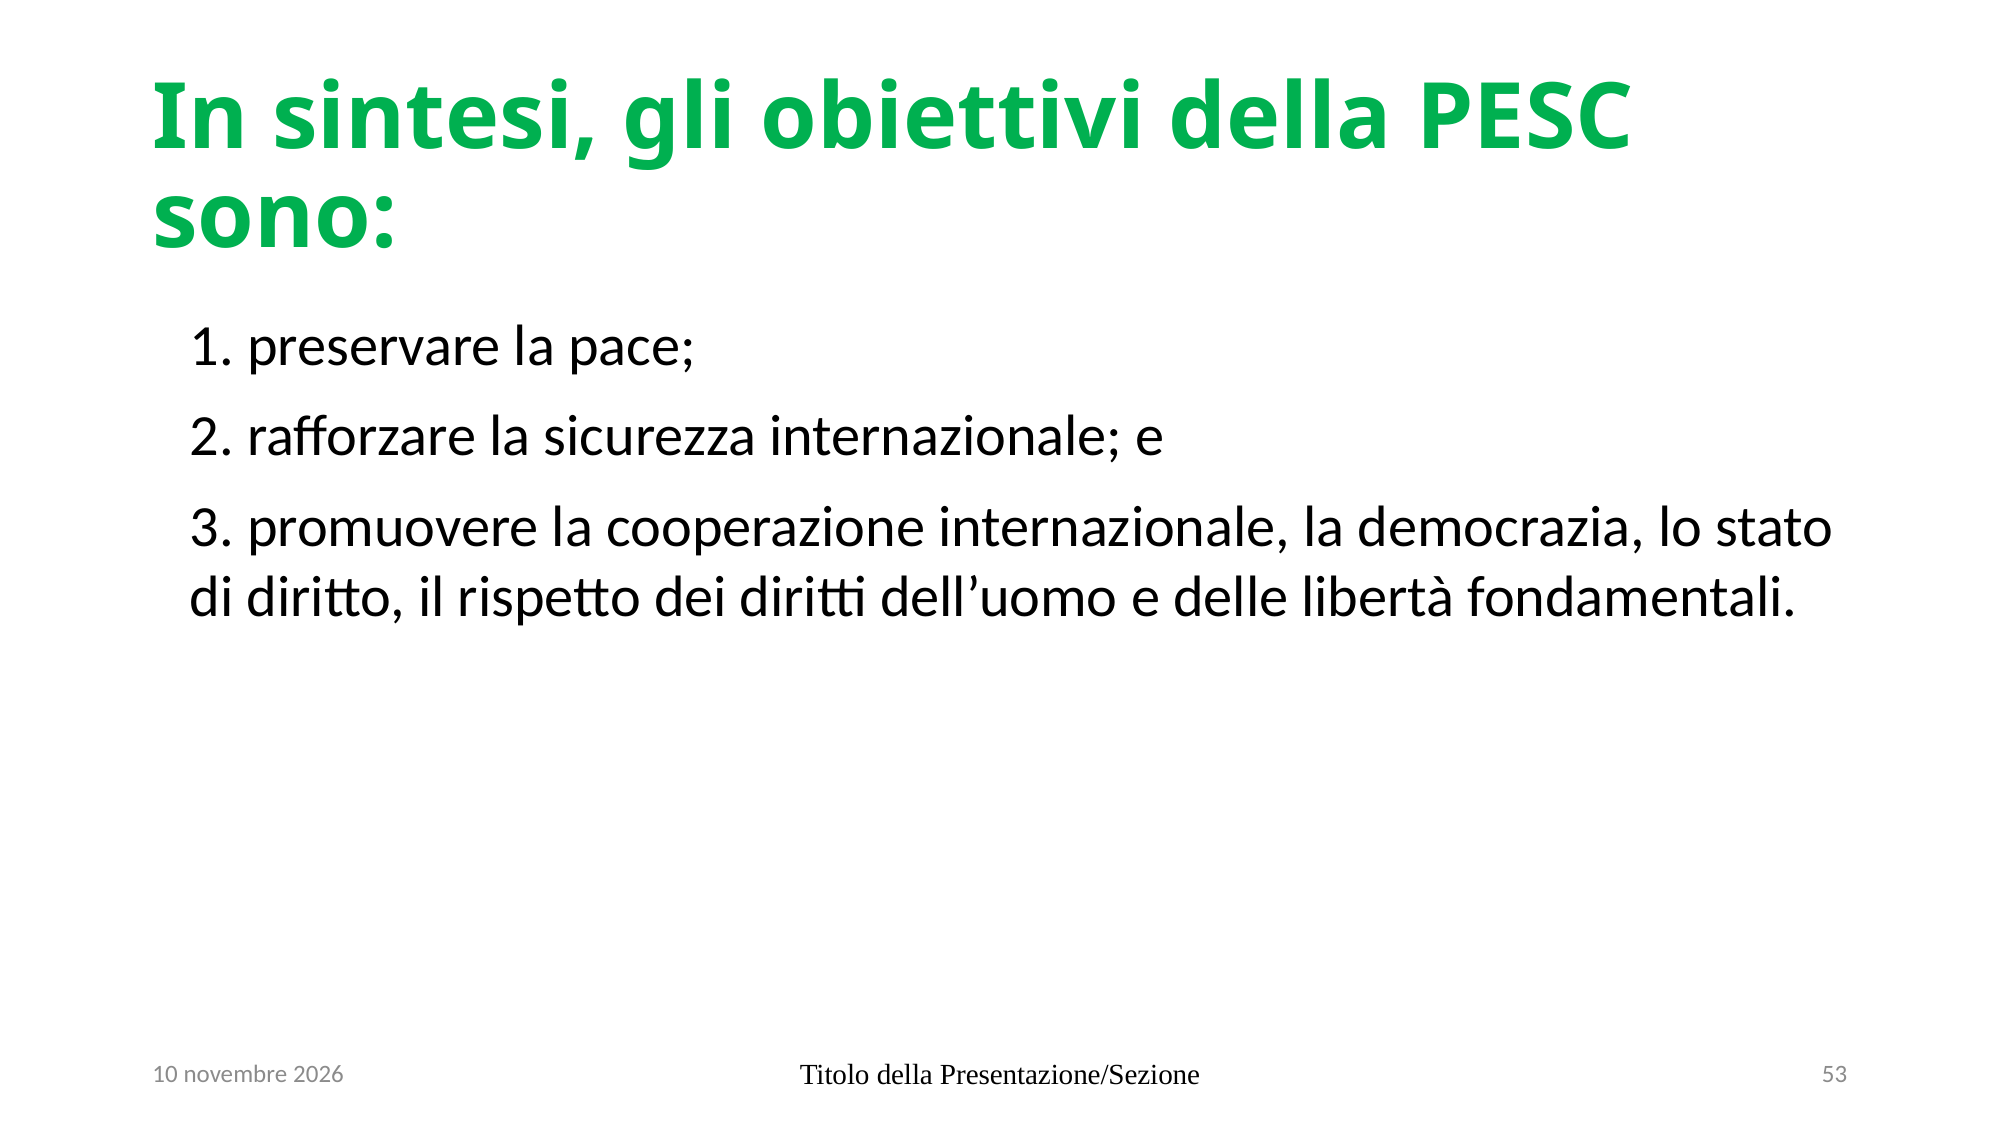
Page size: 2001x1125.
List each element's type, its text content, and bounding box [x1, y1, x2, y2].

title In sintesi, gli obiettivi della PESC sono: [137, 59, 1863, 278]
slide_number 53 [1412, 1042, 1863, 1103]
slide_number 7 agosto 2024 [137, 1042, 588, 1103]
list 1. preservare la pace; 2. rafforzare la sicurezza internazionale; e 3. promuovere la cooperazione internazionale, la democrazia, lo stato di diritto, il rispetto dei diritti dell’uomo e delle libertà fondamentali. [137, 299, 1863, 1014]
footer Titolo della Presentazione/Sezione [662, 1042, 1338, 1103]
